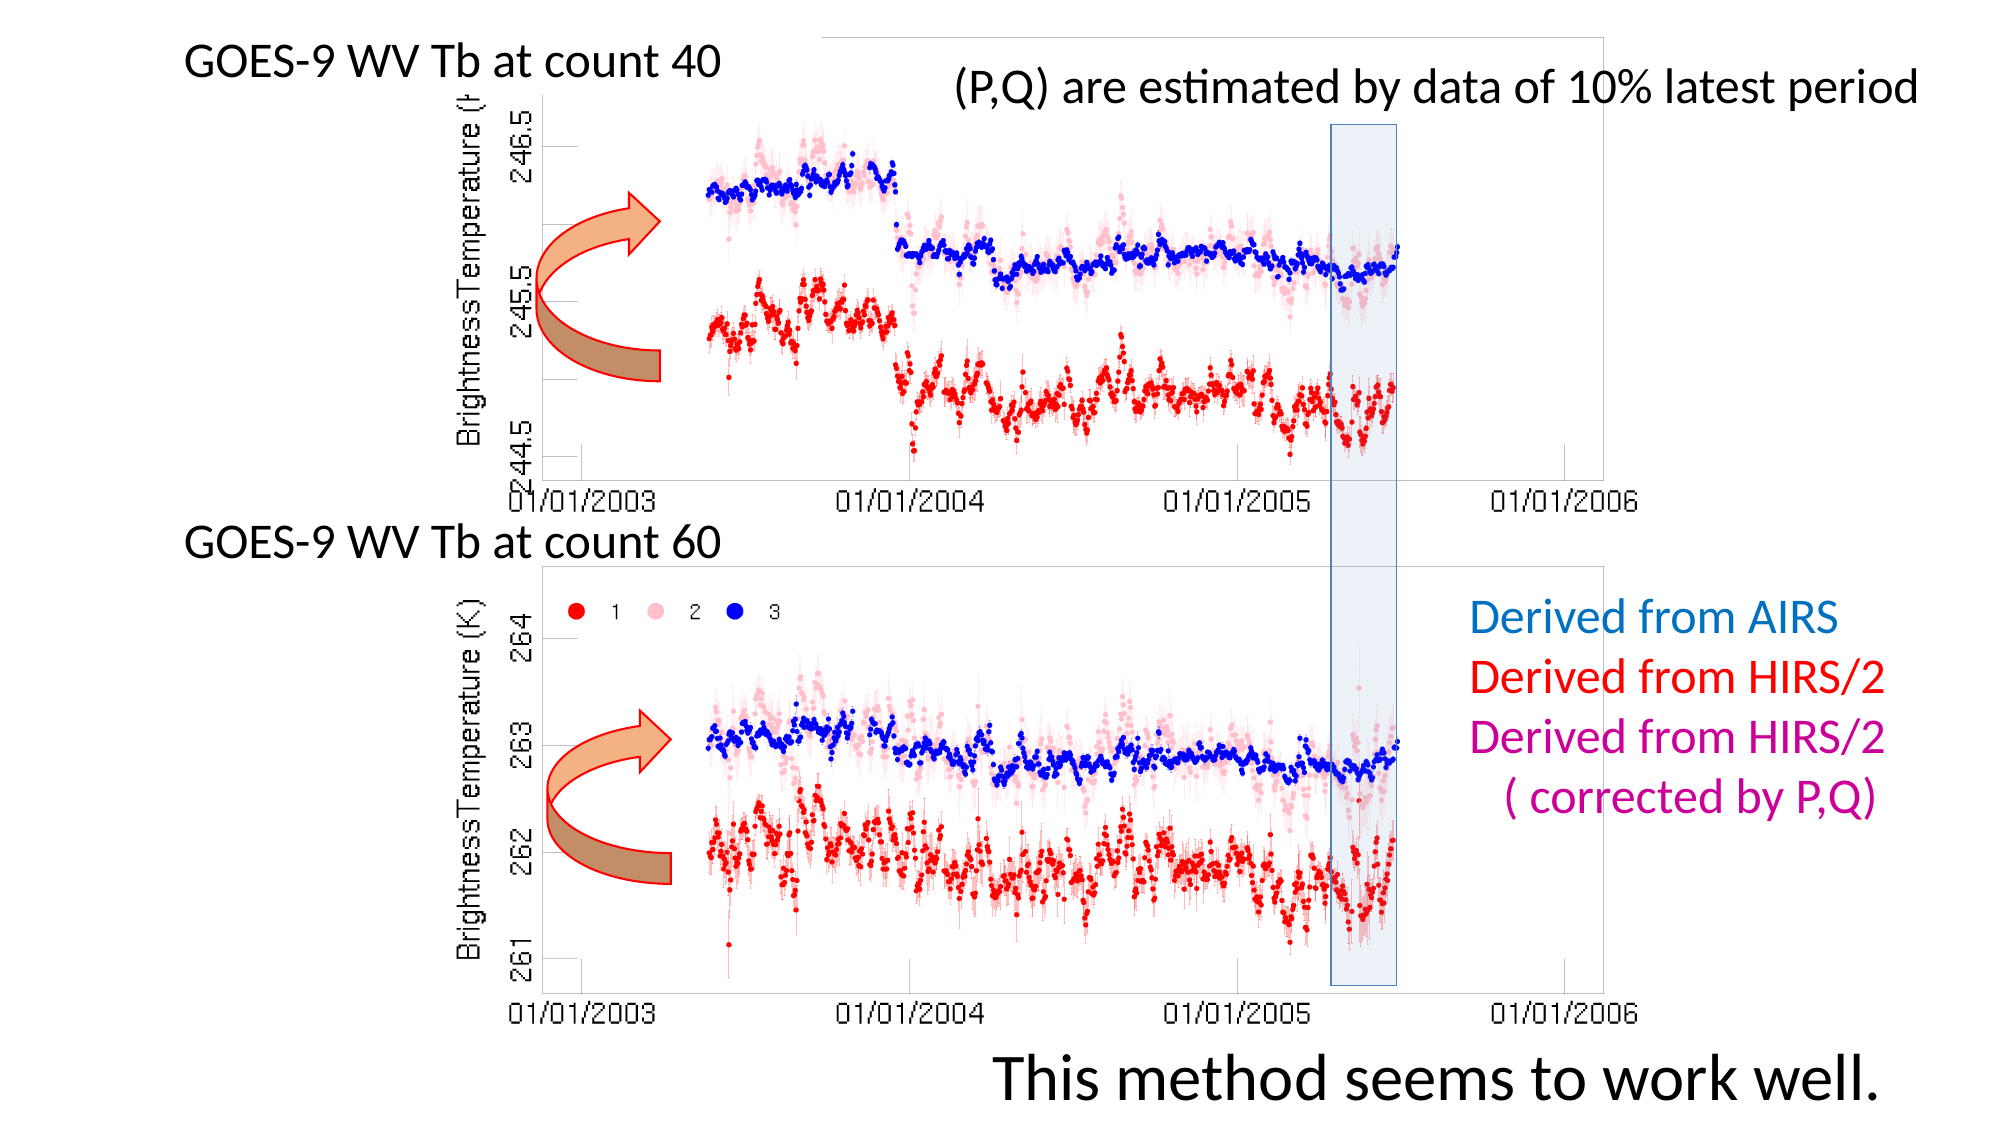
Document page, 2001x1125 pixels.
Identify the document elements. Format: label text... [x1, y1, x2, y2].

text_box [1330, 517, 1397, 565]
picture [439, 565, 1638, 1027]
text_box (P,Q) are estimated by data of 10% latest period [1638, 46, 1971, 121]
text_box GOES-9 WV Tb at count 60 [169, 500, 904, 576]
text_box GOES-9 WV Tb at count 40 [169, 19, 822, 95]
text_box This method seems to work well. [977, 1026, 2000, 1121]
picture [439, 34, 1638, 517]
text_box Derived from AIRS Derived from HIRS/2 Derived from HIRS/2 ( corrected by P,Q) [1638, 576, 2000, 832]
